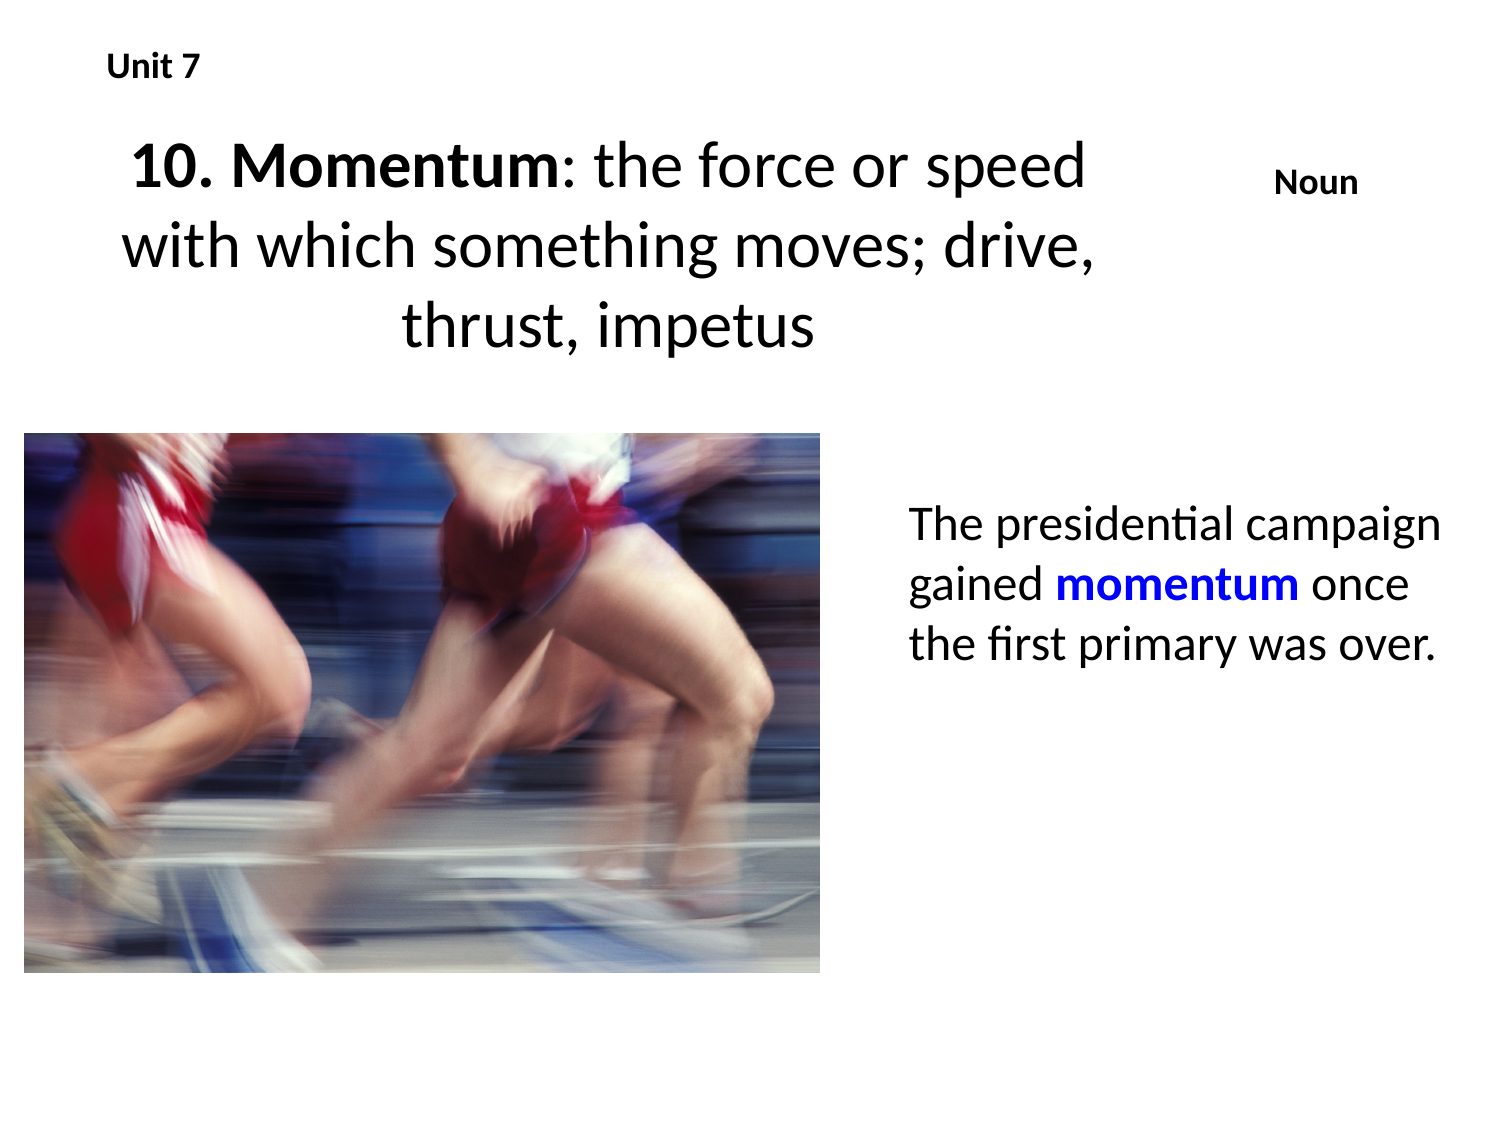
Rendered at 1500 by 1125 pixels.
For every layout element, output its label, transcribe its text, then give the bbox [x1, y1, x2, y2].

text_box Noun [1259, 149, 1374, 210]
title 10. Momentum: the force or speed with which something moves; drive, thrust, impetus [75, 149, 1143, 332]
text_box The presidential campaign gained momentum once the first primary was over. [893, 483, 1459, 678]
text_box Unit 7 [91, 33, 234, 94]
picture [24, 433, 820, 973]
